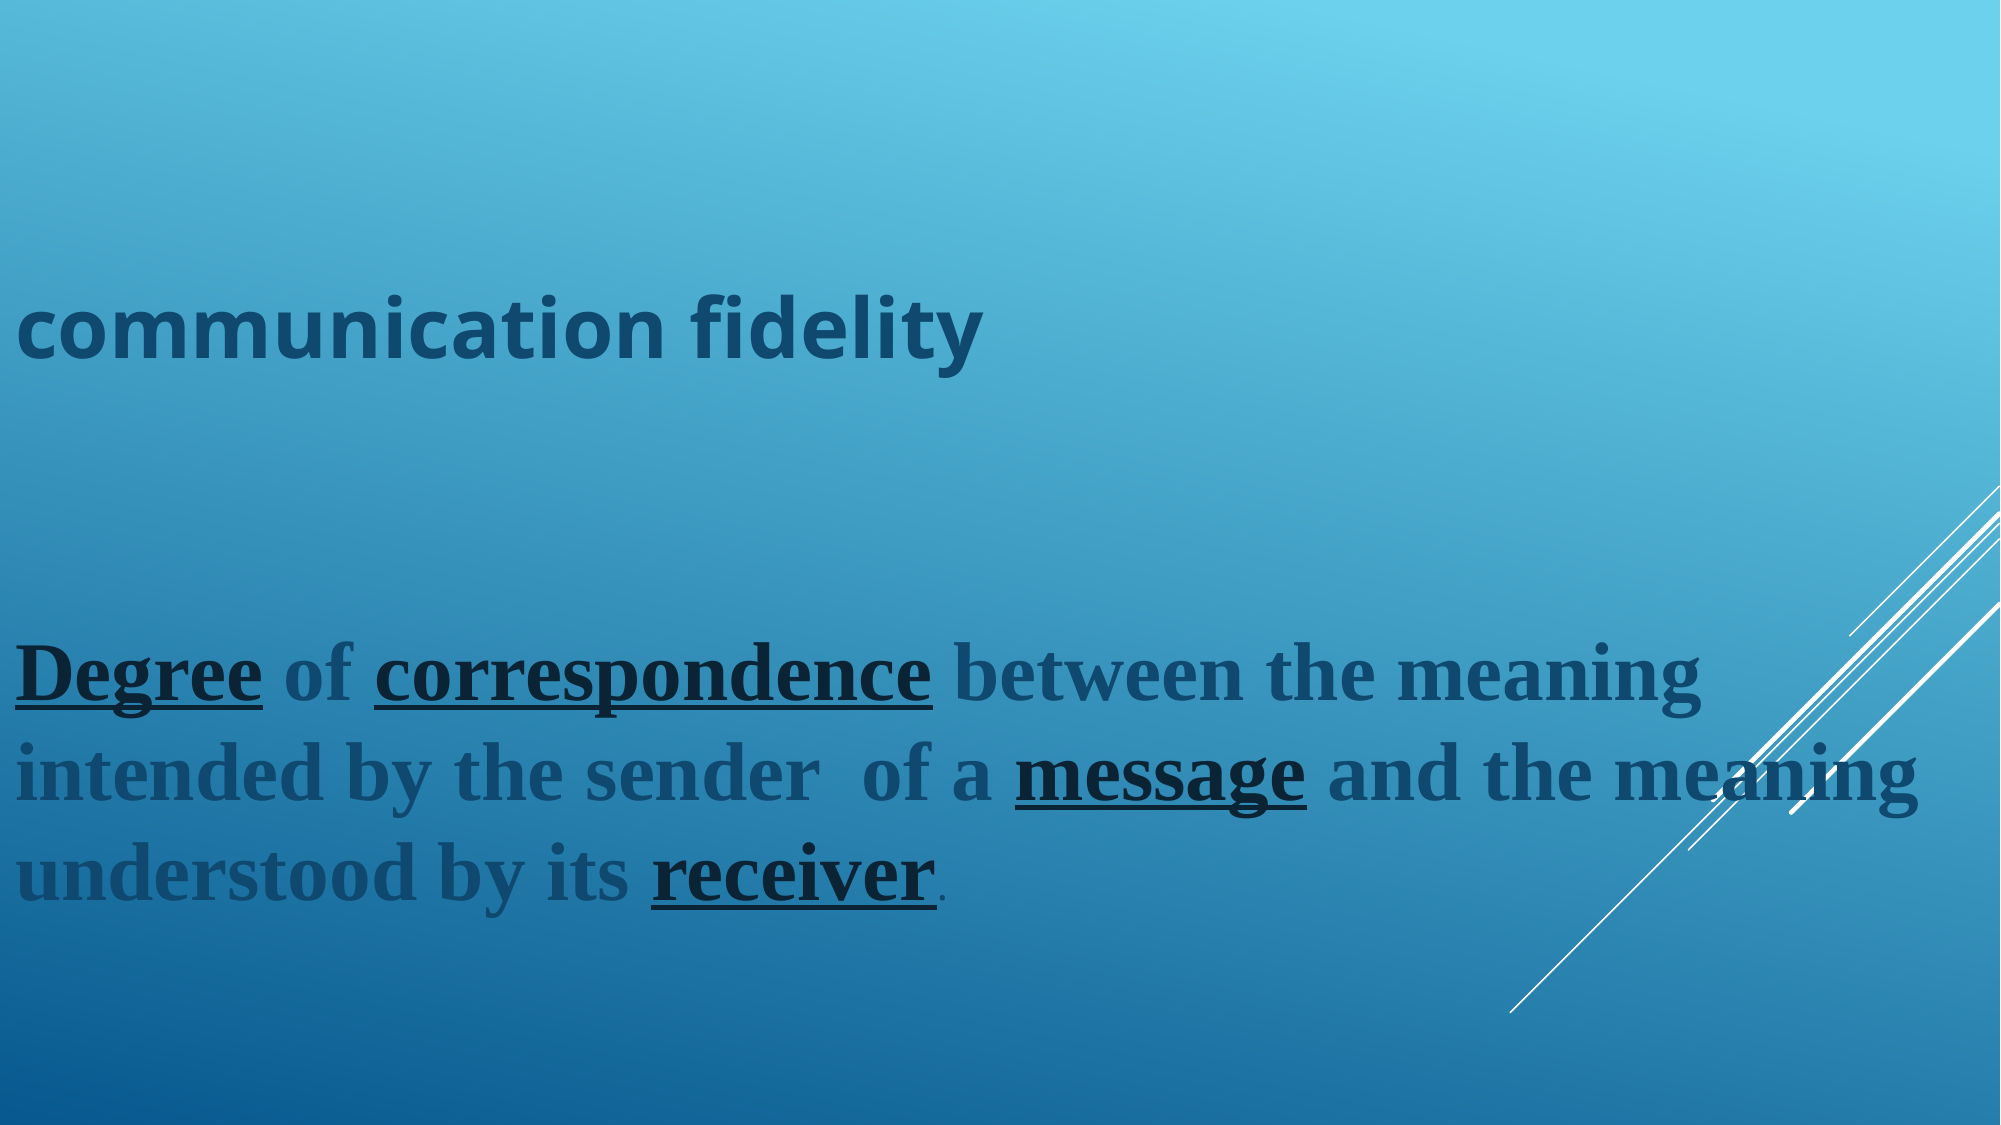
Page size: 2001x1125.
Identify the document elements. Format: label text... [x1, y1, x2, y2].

list communication fidelity Degree of correspondence between the meaning intended by the sender of a message and the meaning understood by its receiver. [0, 19, 1974, 1094]
